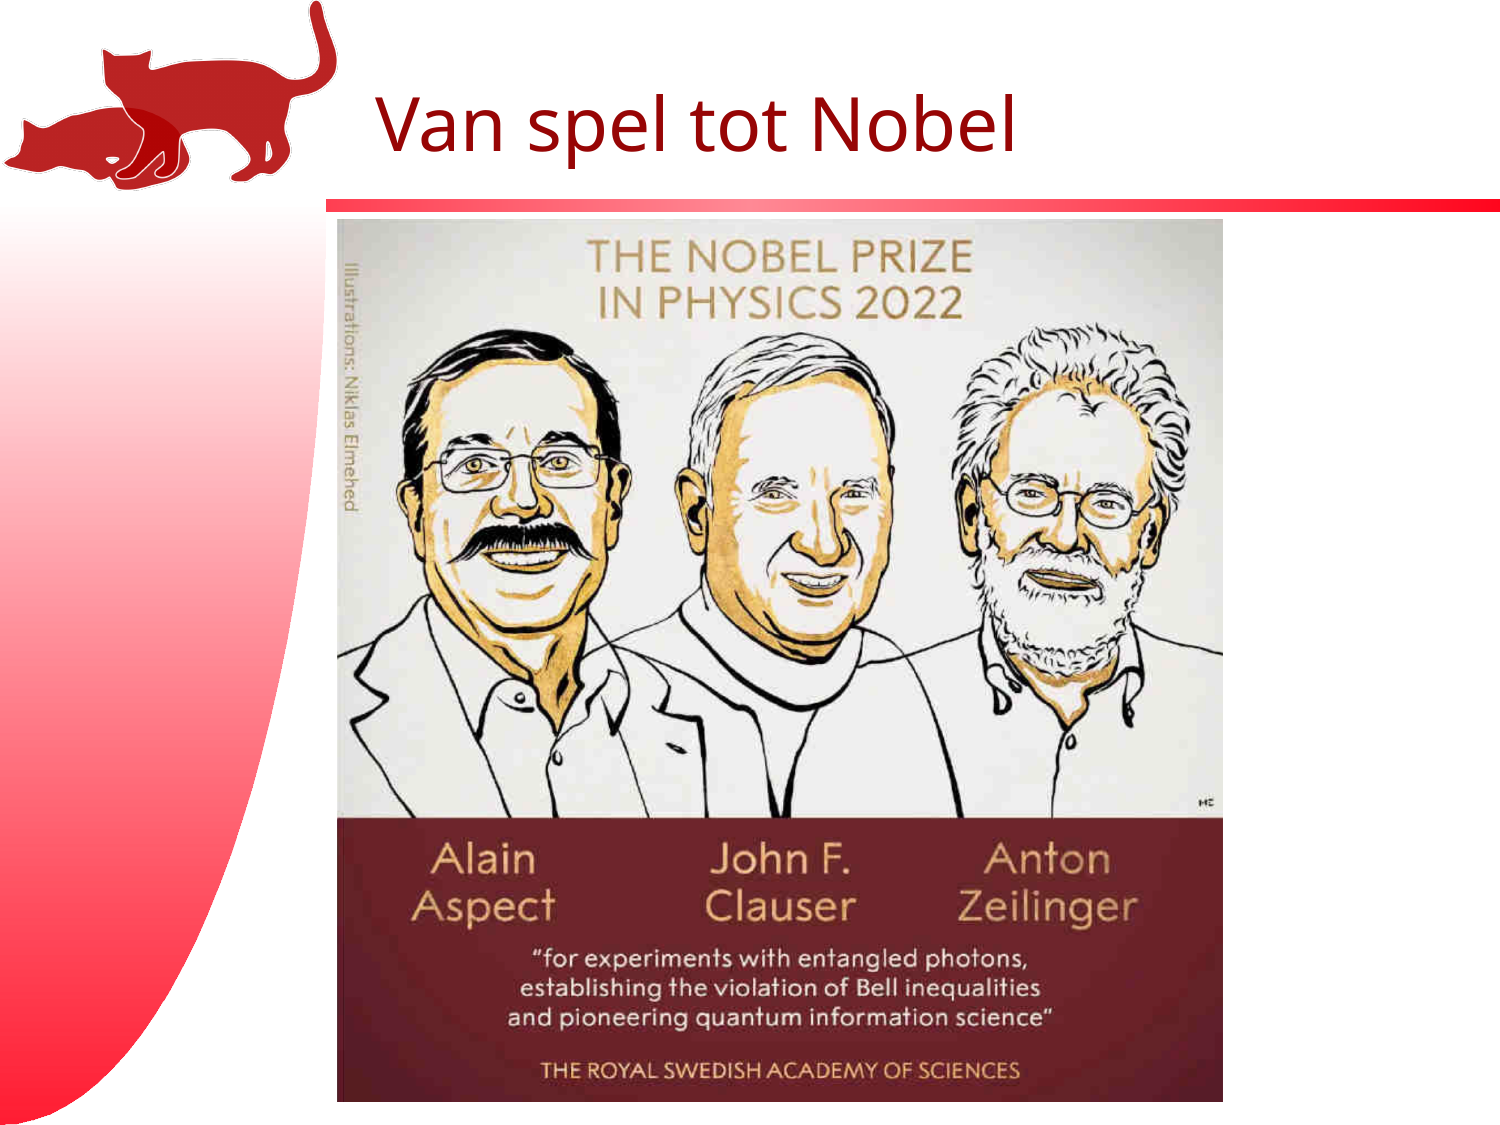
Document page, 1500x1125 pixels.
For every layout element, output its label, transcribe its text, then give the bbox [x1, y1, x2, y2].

title Van spel tot Nobel [360, 53, 1339, 191]
text_box [325, 199, 1500, 212]
text_box [0, 199, 325, 1125]
picture [1, 0, 338, 191]
picture [336, 219, 1223, 1102]
